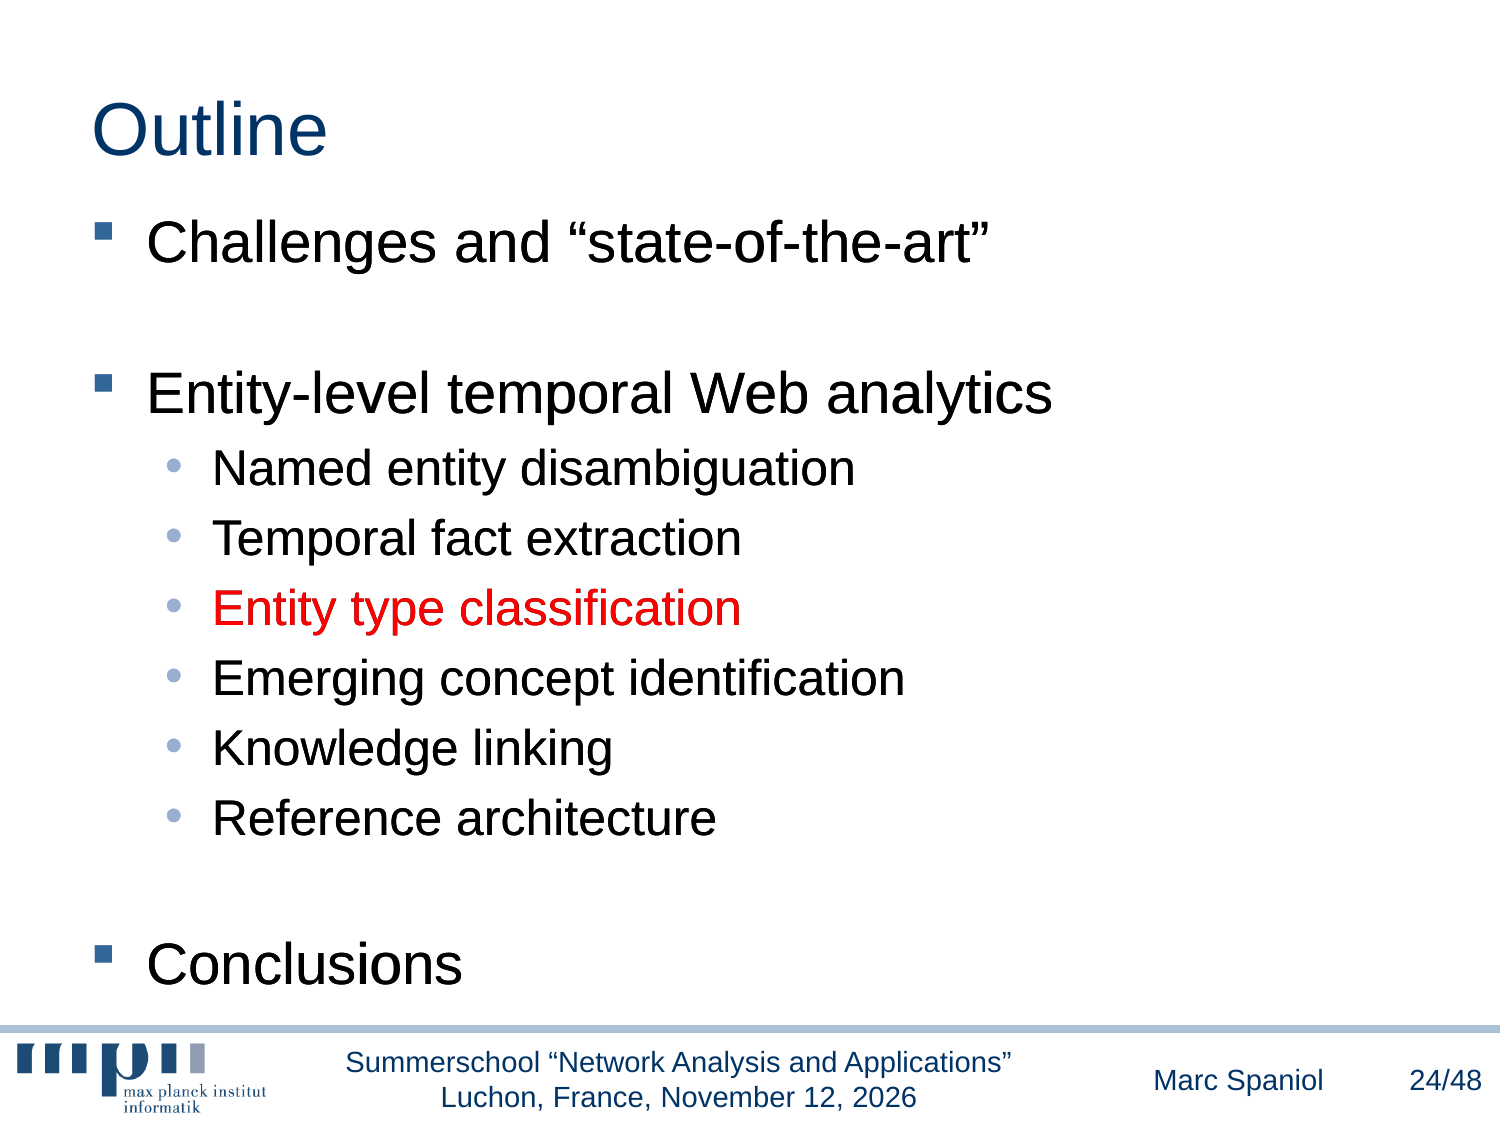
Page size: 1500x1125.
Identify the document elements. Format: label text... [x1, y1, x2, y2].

slide_number 24/48 [1401, 1042, 1494, 1116]
picture [17, 1043, 266, 1113]
title Outline [76, 77, 1129, 173]
footer Marc Spaniol [1113, 1039, 1365, 1118]
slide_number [312, 1039, 1046, 1118]
picture [0, 1025, 1500, 1033]
text_box Challenges and “state-of-the-art” Entity-level temporal Web analytics Named entity disambiguation Temporal fact extraction Entity type classification Emerging concept identification Knowledge linking Reference architecture Conclusions [74, 196, 1425, 1024]
